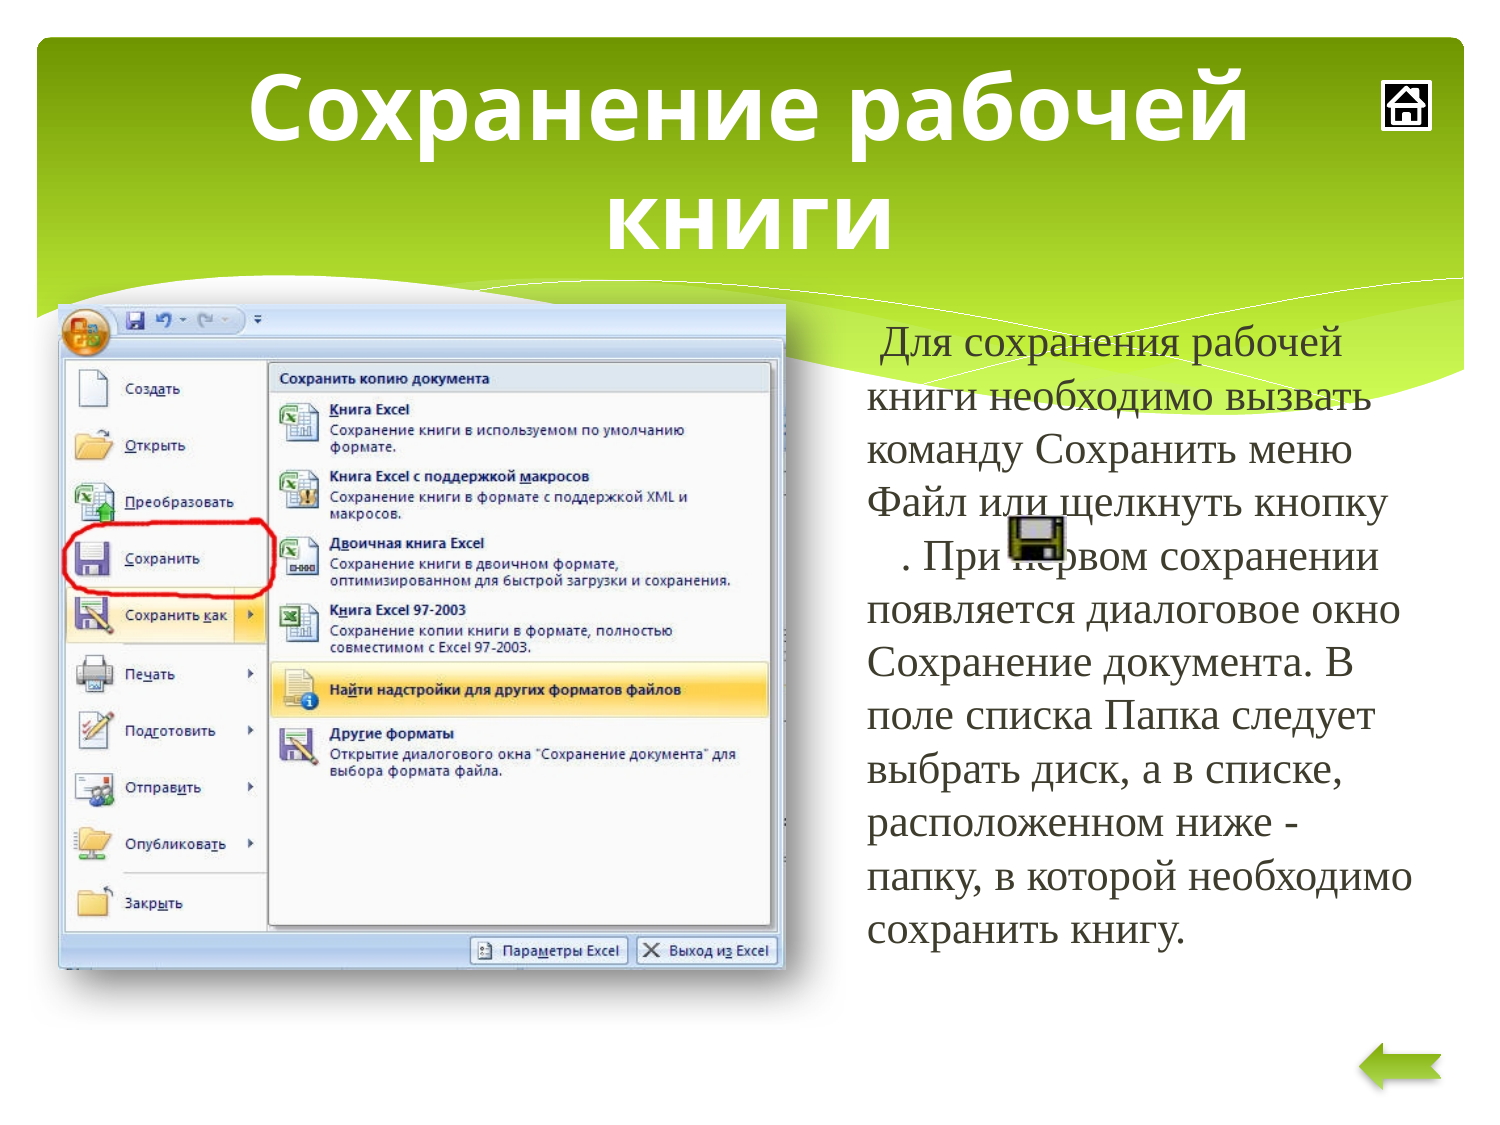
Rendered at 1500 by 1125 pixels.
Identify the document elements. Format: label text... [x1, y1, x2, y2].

text_box [1381, 80, 1432, 131]
text_box [1359, 1042, 1442, 1090]
picture [1007, 515, 1067, 563]
title Сохранение рабочей книги [75, 55, 1425, 261]
list Для сохранения рабочей книги необходимо вызвать команду Сохранить меню Файл или щелкнуть кнопку . При первом сохранении появляется диалоговое окно Сохранение документа. В поле списка Папка следует выбрать диск, а в списке, расположенном ниже - папку, в которой необходимо сохранить книгу. [808, 304, 1436, 1043]
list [58, 304, 786, 970]
